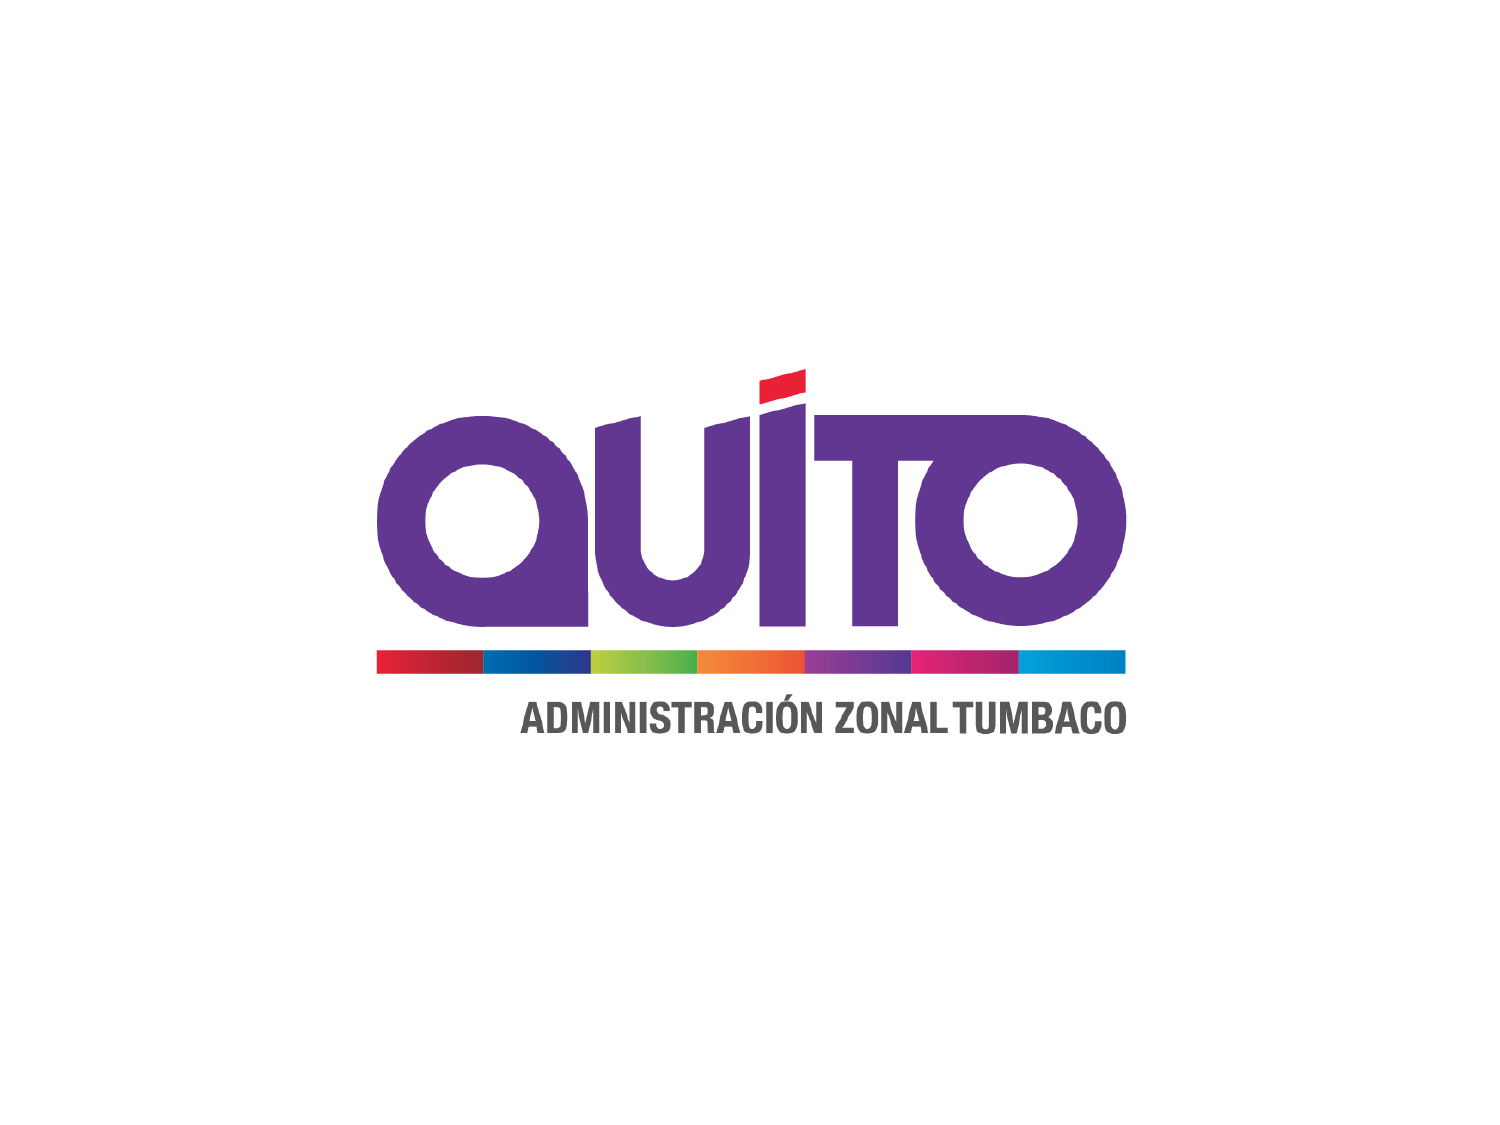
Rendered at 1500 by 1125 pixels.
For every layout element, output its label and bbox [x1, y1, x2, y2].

picture [266, 287, 1233, 838]
